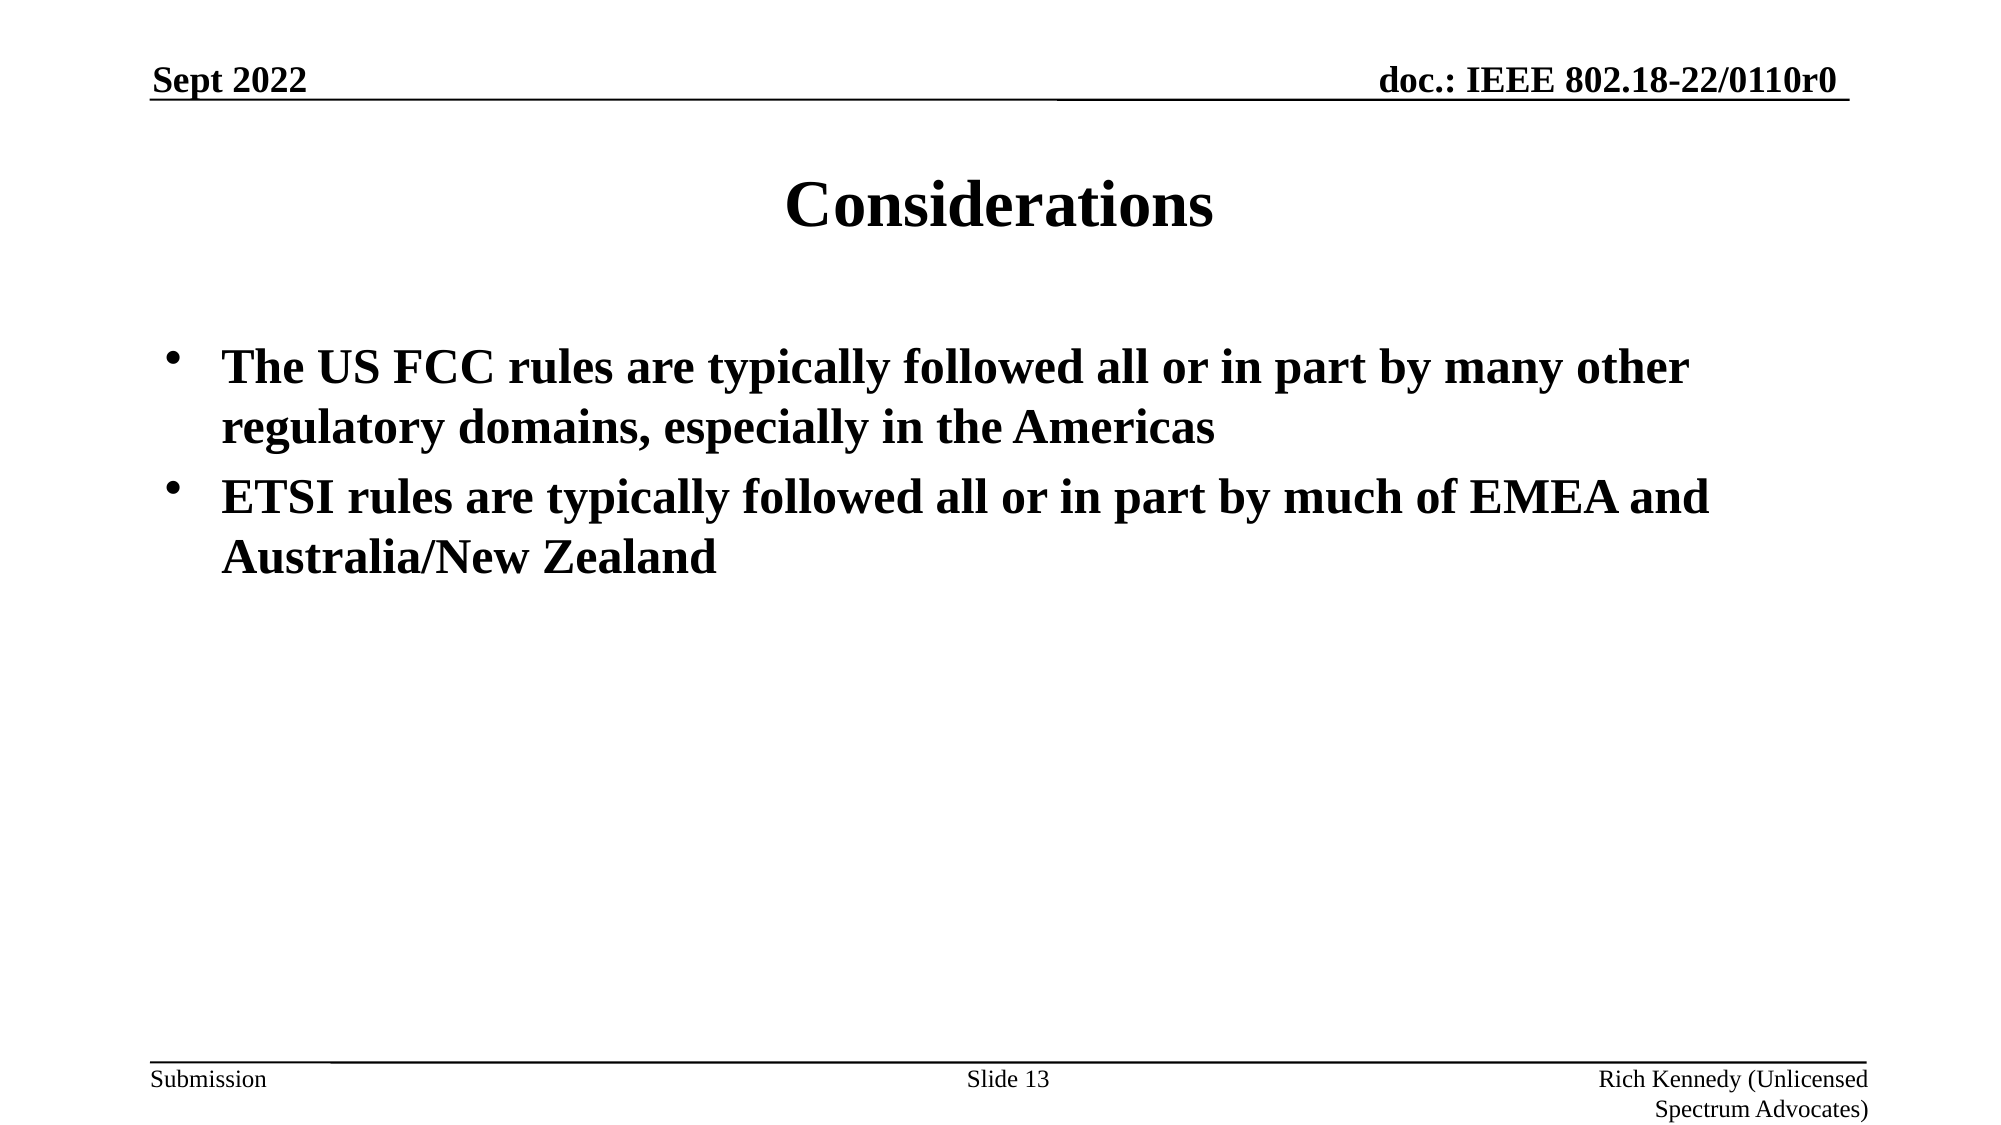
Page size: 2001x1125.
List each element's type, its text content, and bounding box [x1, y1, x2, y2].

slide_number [152, 54, 354, 101]
slide_number Slide 13 [964, 1061, 1053, 1093]
list The US FCC rules are typically followed all or in part by many other regulatory domains, especially in the Americas ETSI rules are typically followed all or in part by much of EMEA and Australia/New Zealand [149, 326, 1850, 1002]
footer Rich Kennedy (Unlicensed Spectrum Advocates) [1564, 1061, 1869, 1093]
title Considerations [150, 112, 1850, 288]
